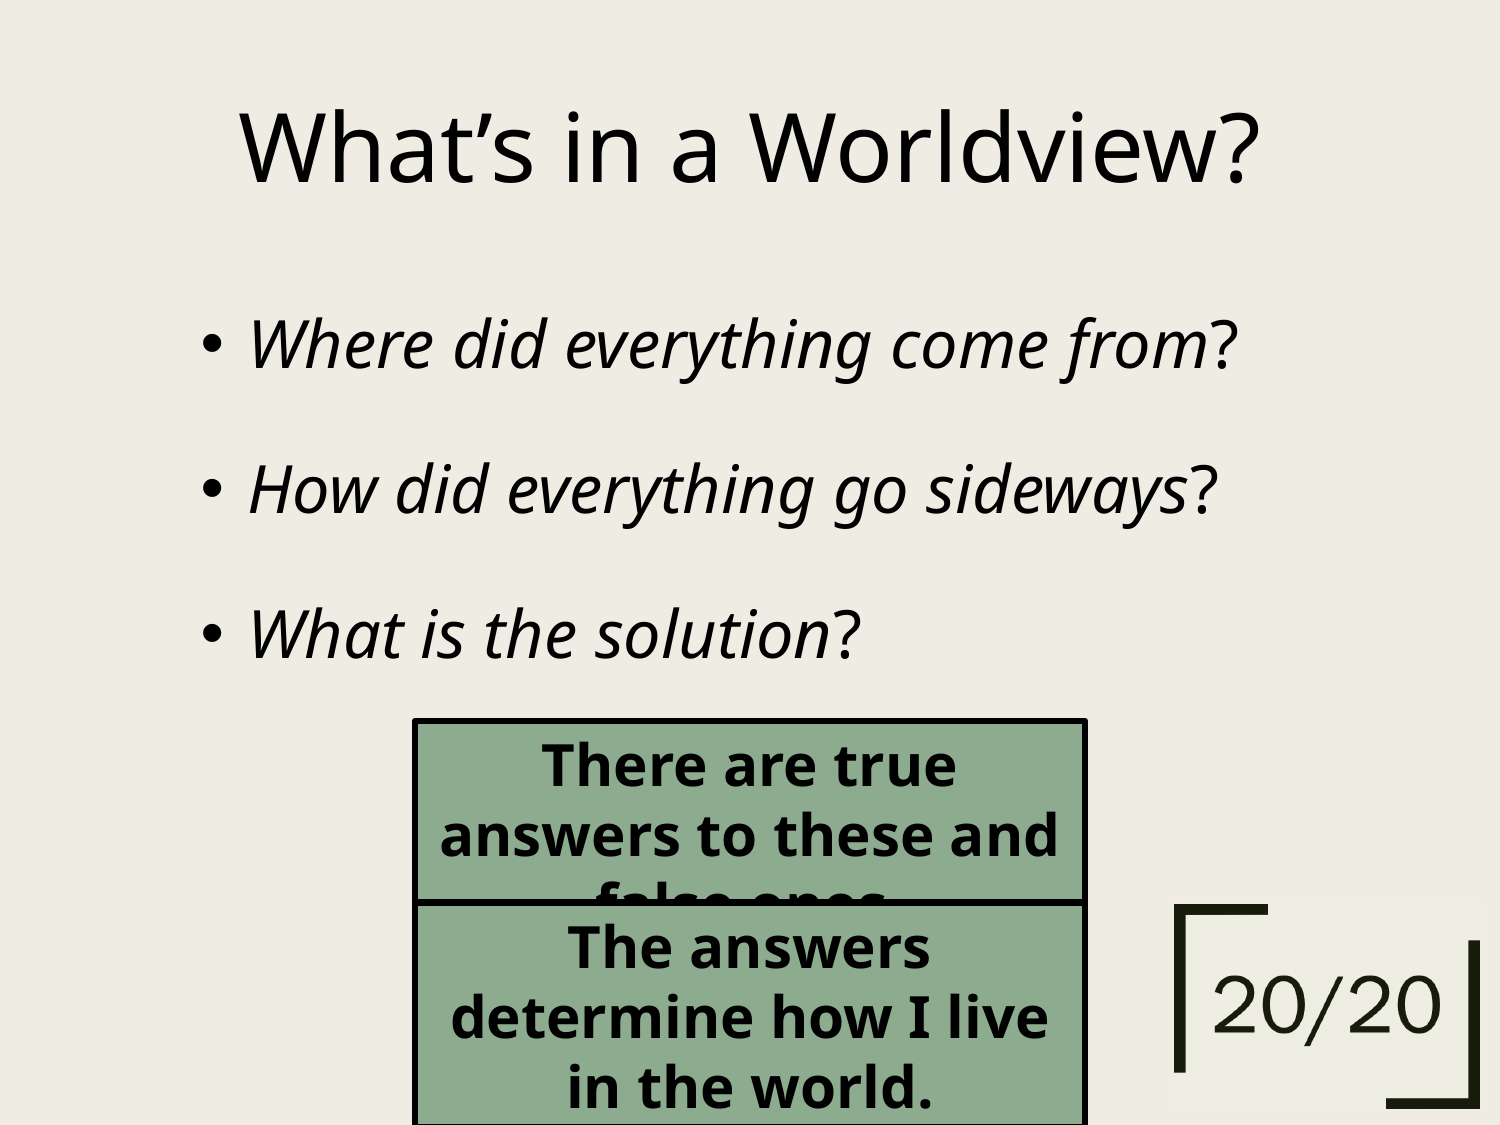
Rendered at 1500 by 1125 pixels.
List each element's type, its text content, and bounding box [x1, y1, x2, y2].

text_box The answers determine how I live in the world. [414, 902, 1086, 1125]
text_box There are true answers to these and false ones. [414, 720, 1086, 902]
text_box What’s in a Worldview? [121, 79, 1379, 210]
text_box Where did everything come from? How did everything go sideways? What is the solution? [185, 254, 1315, 680]
picture [1172, 902, 1482, 1111]
